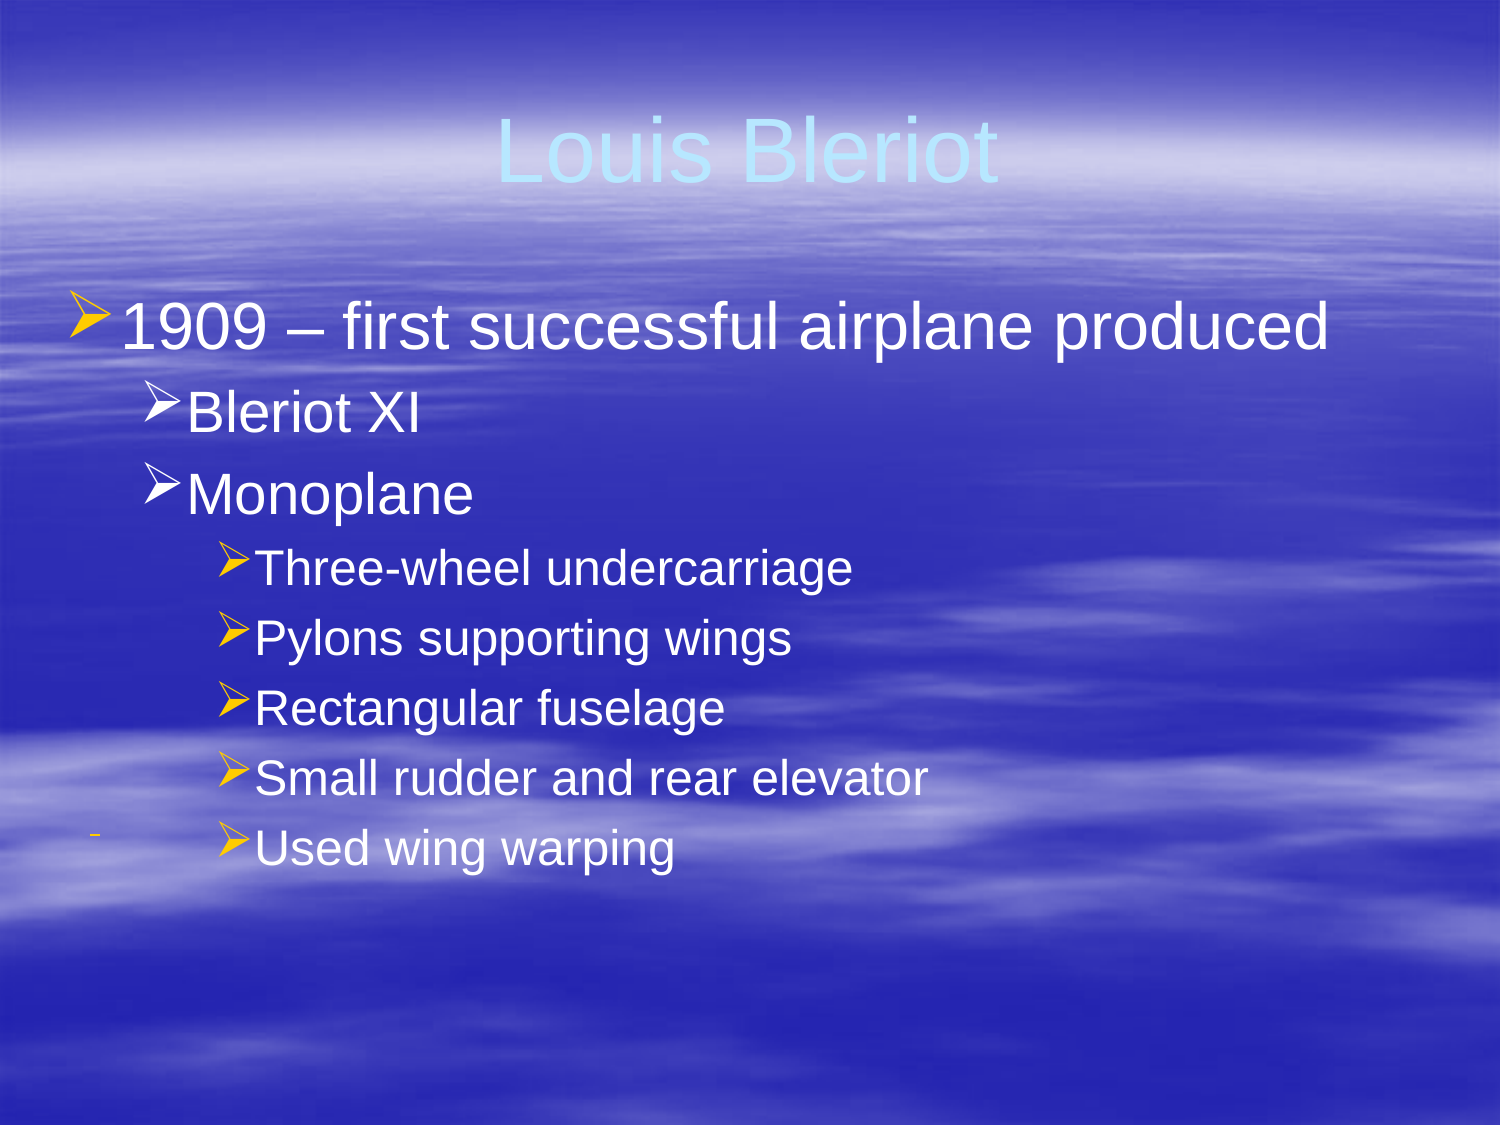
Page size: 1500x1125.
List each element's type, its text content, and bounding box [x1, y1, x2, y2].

list 1909 – first successful airplane produced Bleriot XI Monoplane Three-wheel undercarriage Pylons supporting wings Rectangular fuselage Small rudder and rear elevator Used wing warping [49, 274, 1451, 1001]
text_box [74, 787, 588, 848]
title Louis Bleriot [49, 37, 1446, 256]
